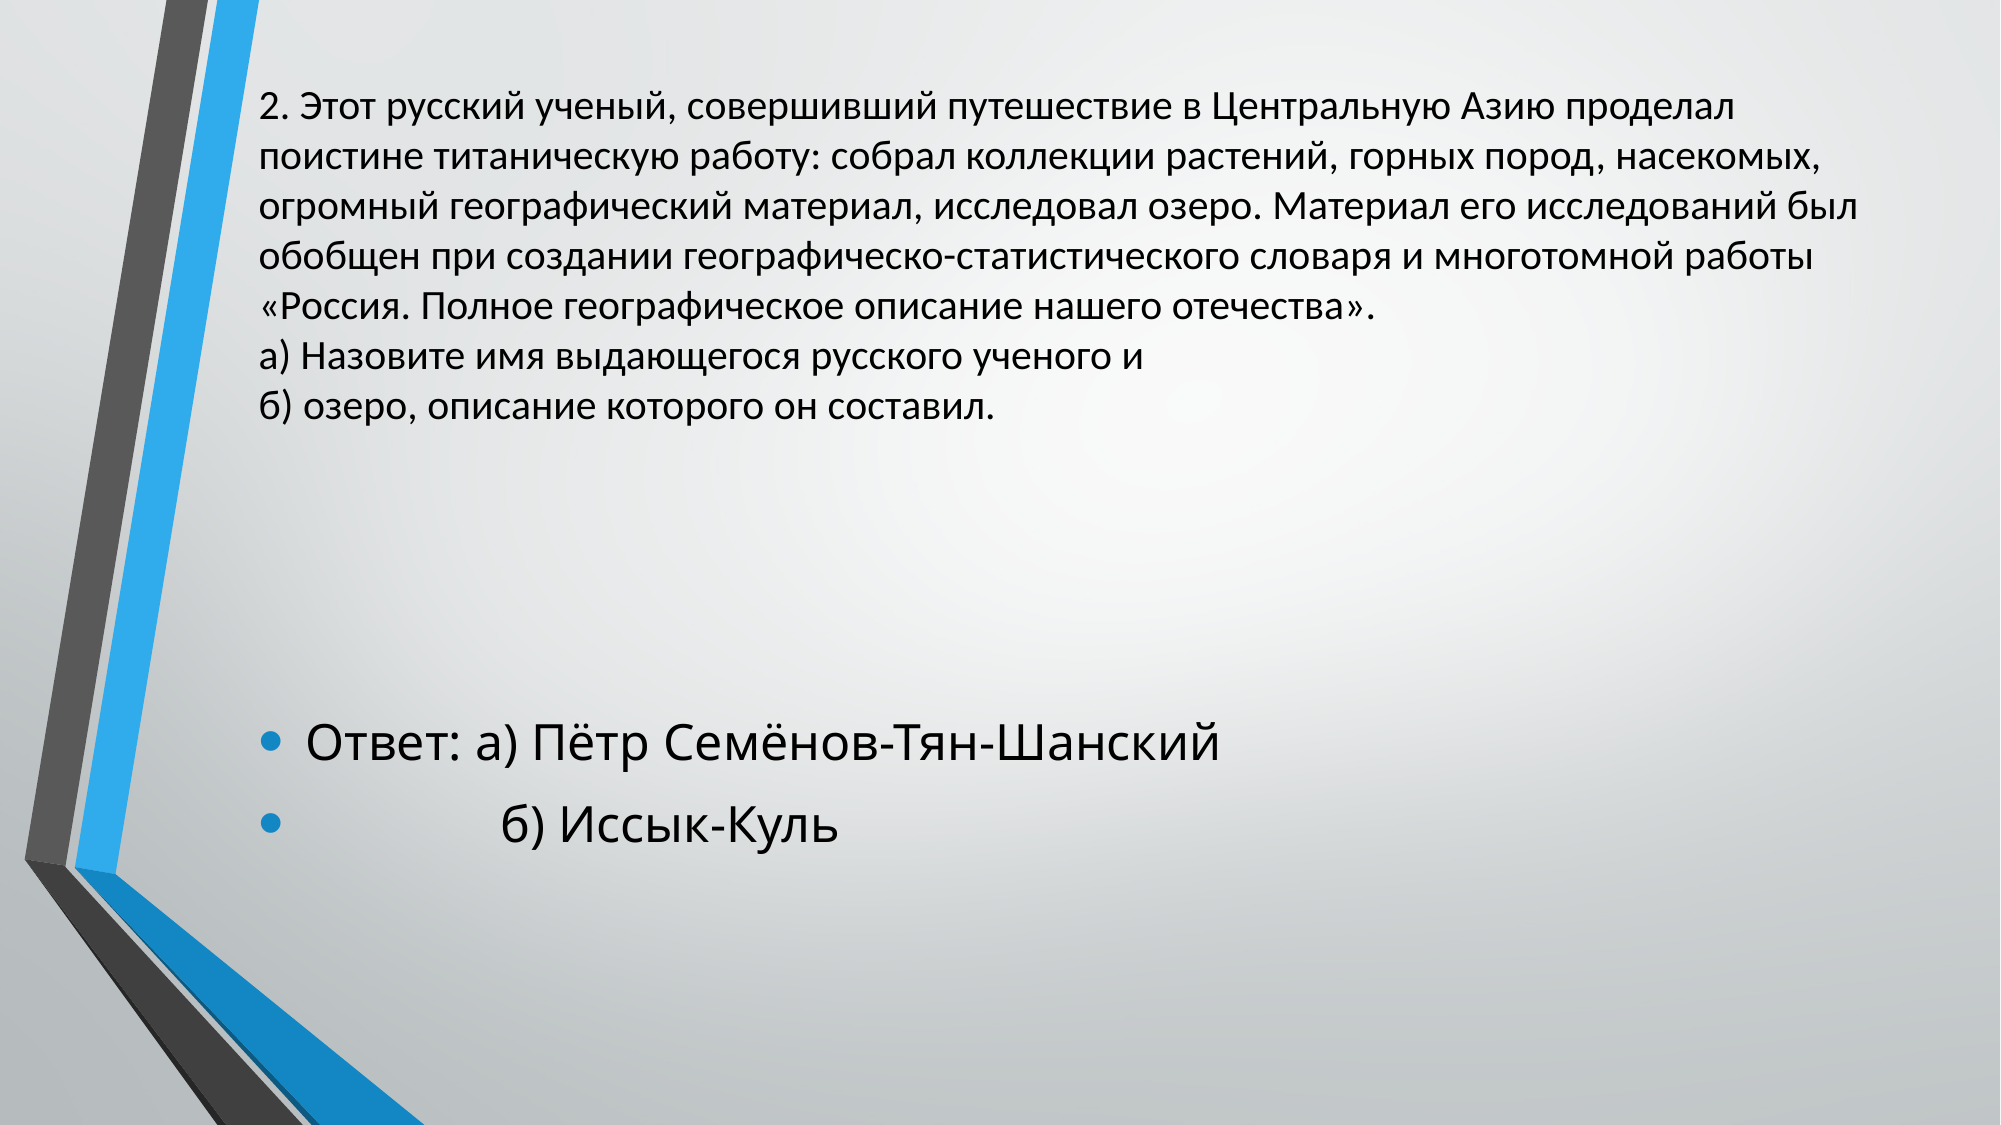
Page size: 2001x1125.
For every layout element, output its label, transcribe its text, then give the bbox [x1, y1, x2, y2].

title 2. Этот русский ученый, совершивший путешествие в Центральную Азию проделал поистине титаническую работу: собрал коллекции растений, горных пород, насекомых, огромный географический материал, исследовал озеро. Материал его исследований был обобщен при создании географическо-статистического словаря и многотомной работы «Россия. Полное географическое описание нашего отечества». а) Назовите имя выдающегося русского ученого и б) озеро, описание которого он составил. [243, 20, 1887, 486]
list Ответ: а) Пётр Семёнов-Тян-Шанский б) Иссык-Куль [243, 612, 1887, 950]
